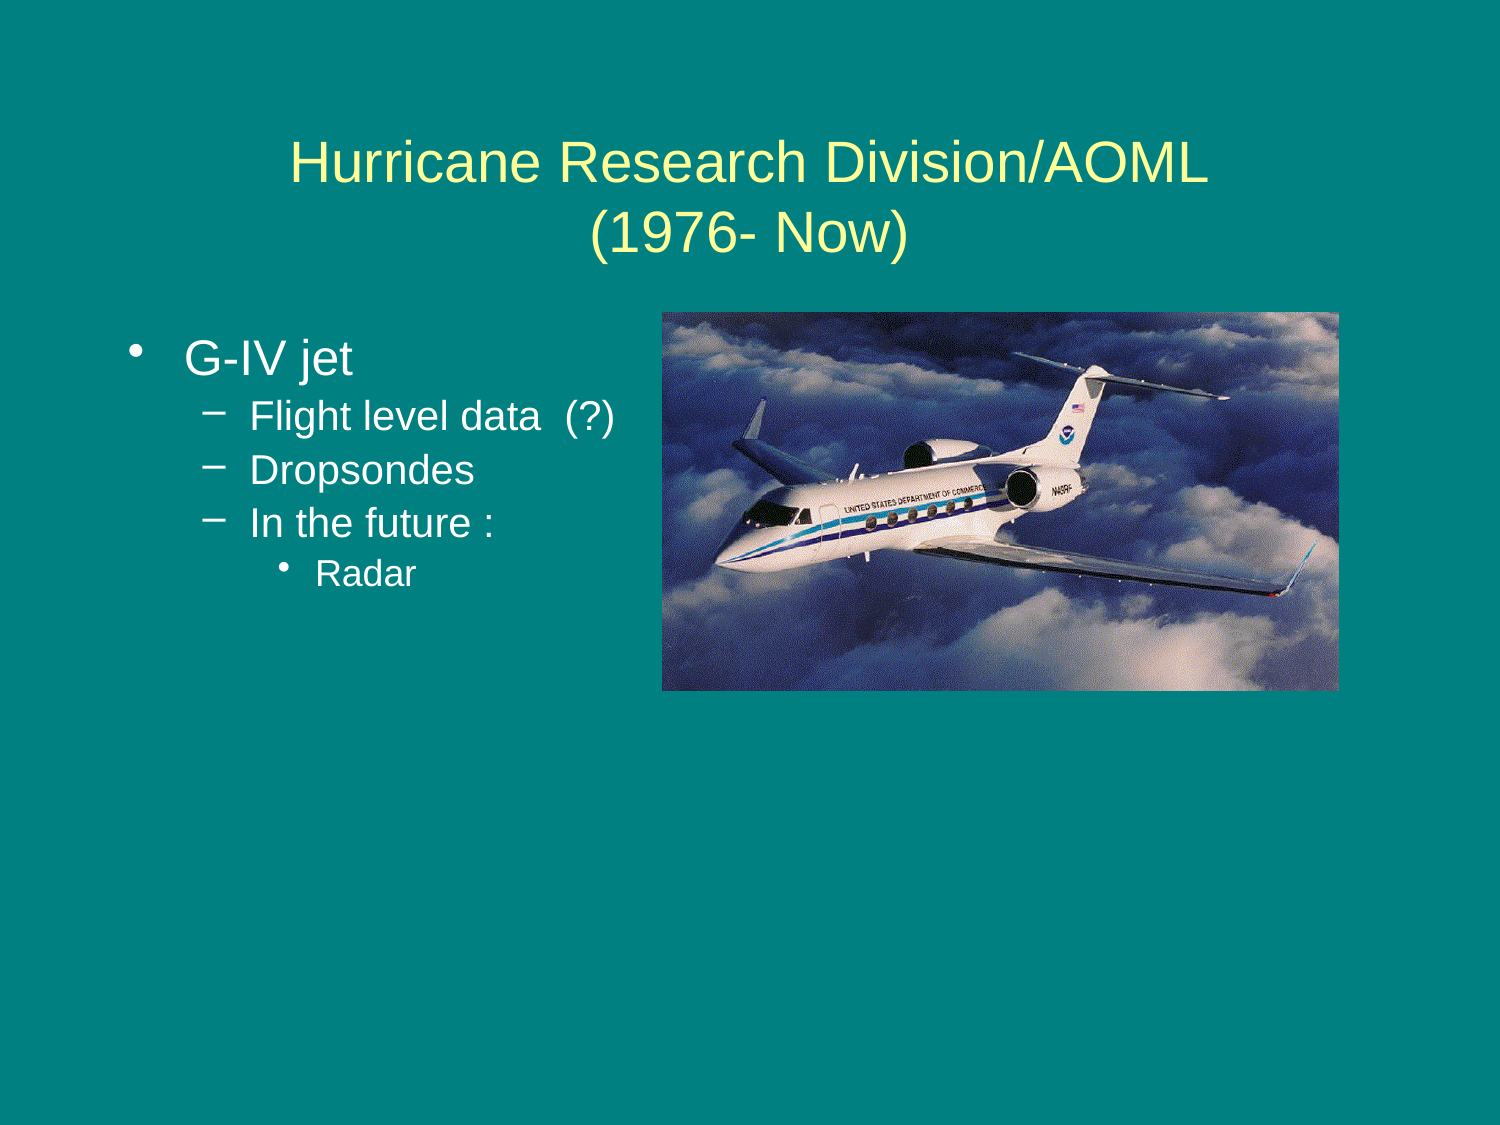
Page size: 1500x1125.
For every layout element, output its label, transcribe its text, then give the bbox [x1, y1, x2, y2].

picture [662, 312, 1339, 691]
title Hurricane Research Division/AOML (1976- Now) [112, 99, 1388, 288]
list G-IV jet Flight level data (?) Dropsondes In the future : Radar [112, 324, 738, 1001]
